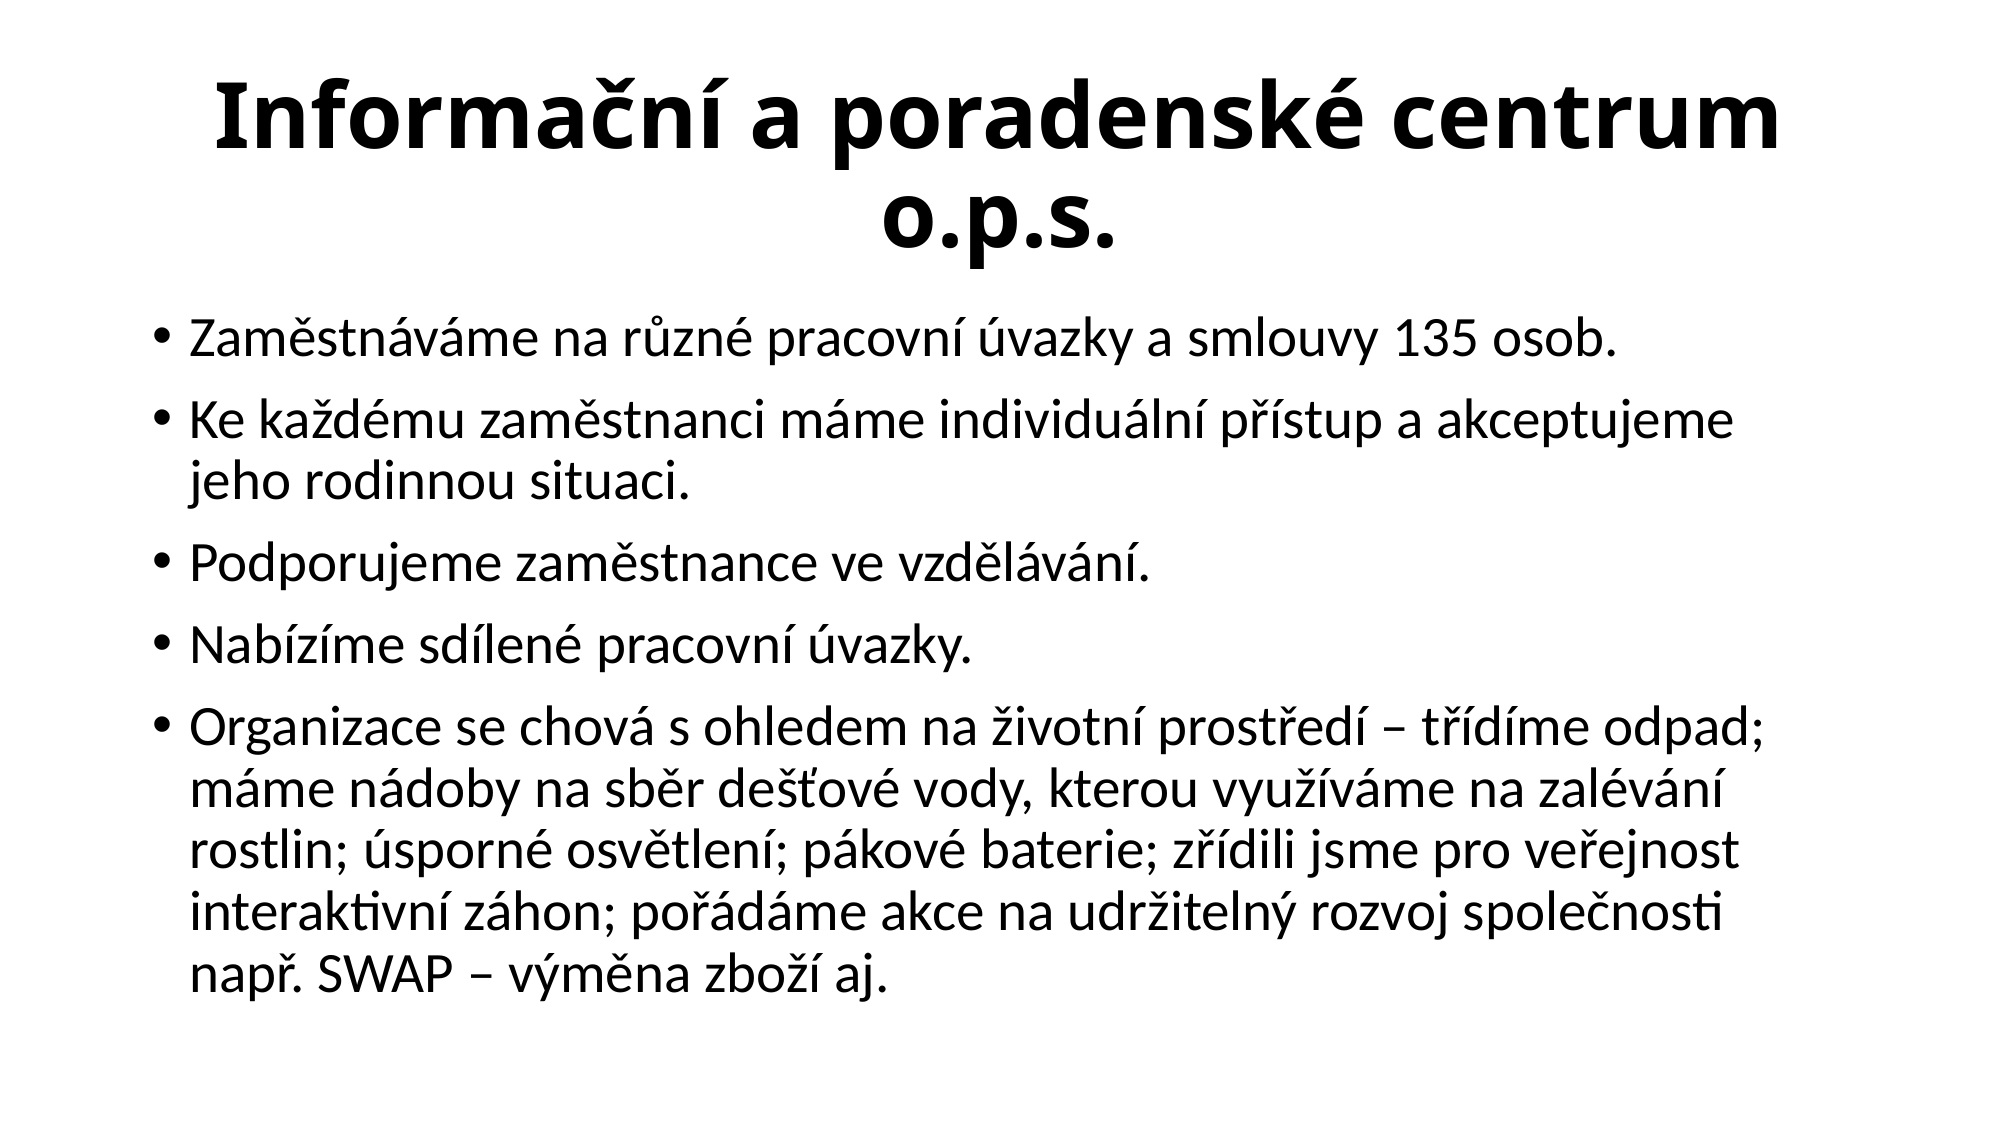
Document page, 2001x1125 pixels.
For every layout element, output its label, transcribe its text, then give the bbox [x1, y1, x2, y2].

list Zaměstnáváme na různé pracovní úvazky a smlouvy 135 osob. Ke každému zaměstnanci máme individuální přístup a akceptujeme jeho rodinnou situaci. Podporujeme zaměstnance ve vzdělávání. Nabízíme sdílené pracovní úvazky. Organizace se chová s ohledem na životní prostředí – třídíme odpad; máme nádoby na sběr dešťové vody, kterou využíváme na zalévání rostlin; úsporné osvětlení; pákové baterie; zřídili jsme pro veřejnost interaktivní záhon; pořádáme akce na udržitelný rozvoj společnosti např. SWAP – výměna zboží aj. [137, 299, 1863, 1014]
title Informační a poradenské centrum o.p.s. [137, 59, 1863, 278]
